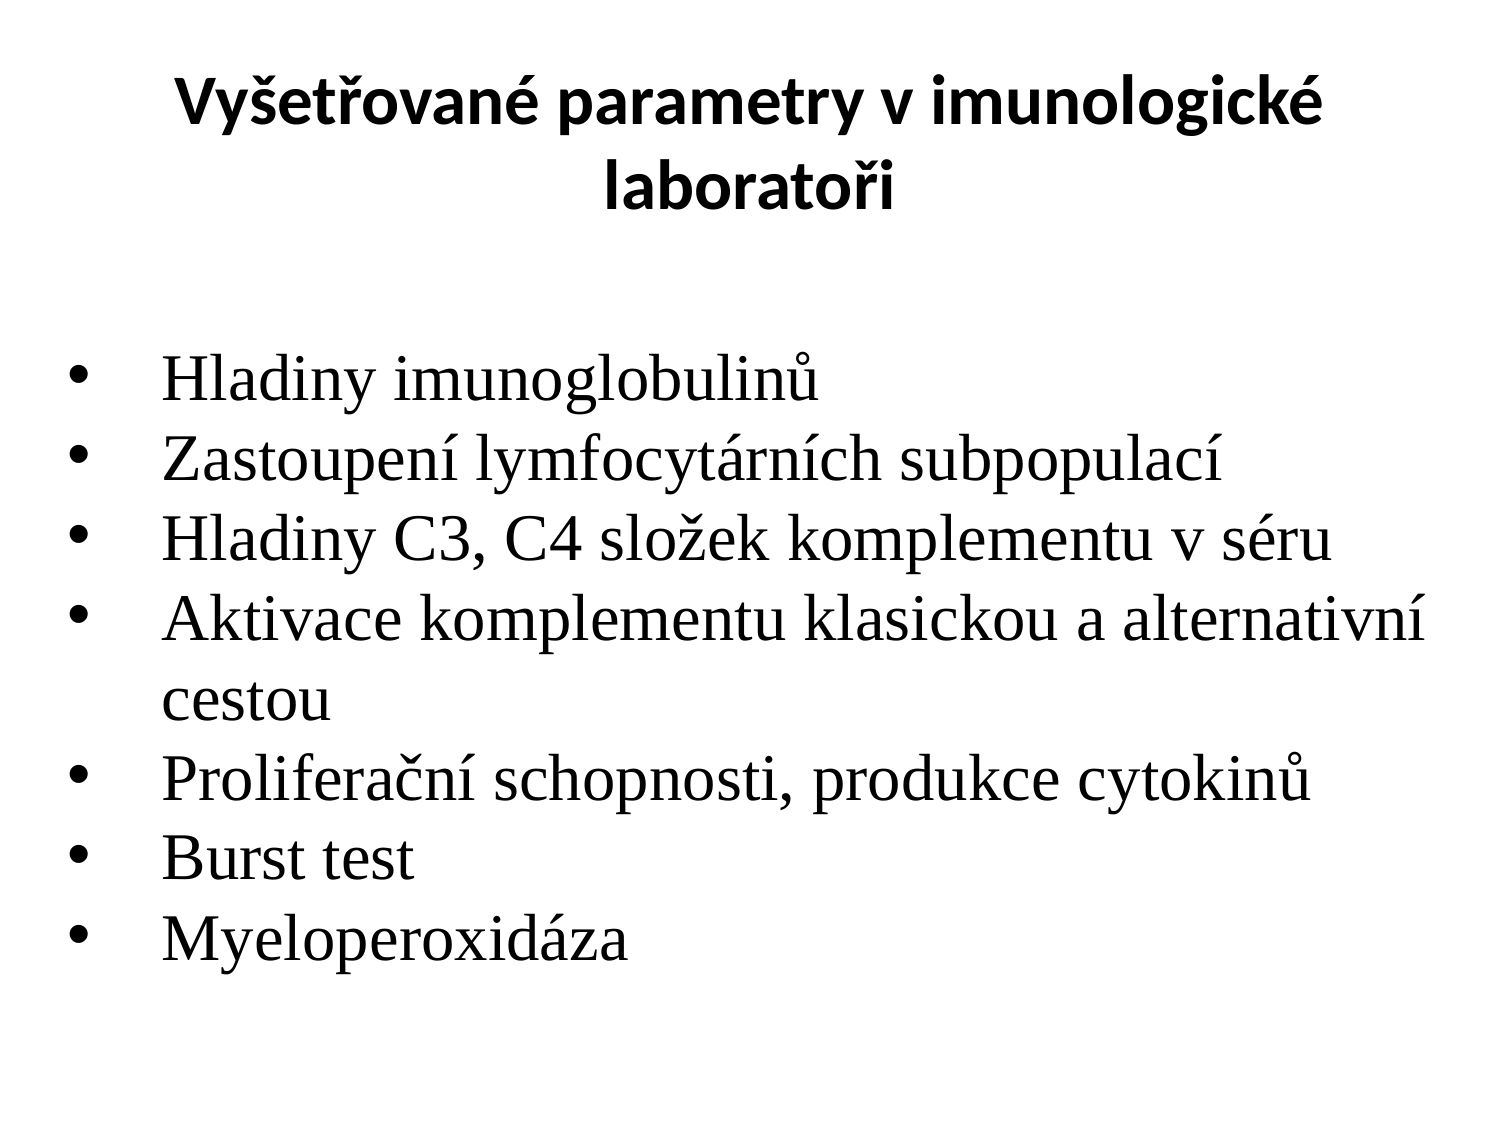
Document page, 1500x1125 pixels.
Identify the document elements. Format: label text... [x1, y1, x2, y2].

title Vyšetřované parametry v imunologické laboratoři [75, 45, 1425, 233]
text_box Hladiny imunoglobulinů Zastoupení lymfocytárních subpopulací Hladiny C3, C4 složek komplementu v séru Aktivace komplementu klasickou a alternativní cestou Proliferační schopnosti, produkce cytokinů Burst test Myeloperoxidáza [53, 326, 1447, 981]
